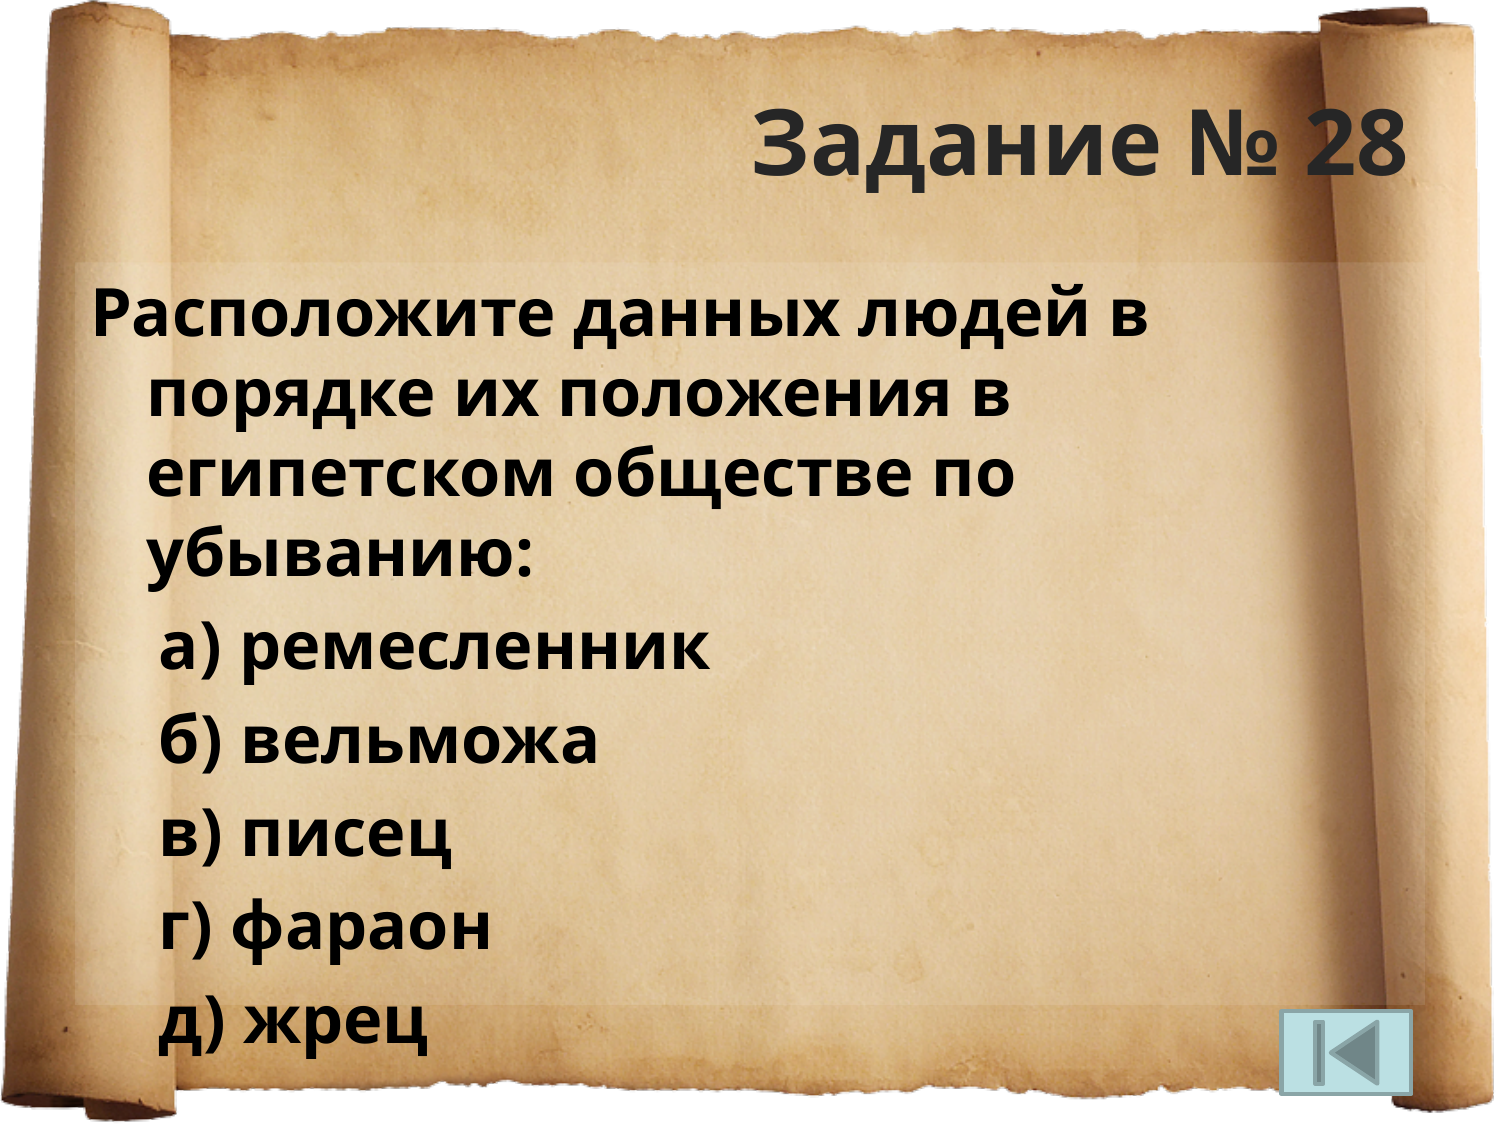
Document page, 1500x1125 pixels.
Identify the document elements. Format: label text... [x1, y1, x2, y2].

title Задание № 28 [74, 44, 1426, 233]
list Расположите данных людей в порядке их положения в египетском обществе по убыванию: а) ремесленник б) вельможа в) писец г) фараон д) жрец [74, 262, 1426, 1006]
text_box [1279, 1009, 1413, 1096]
picture [0, 0, 1500, 1125]
